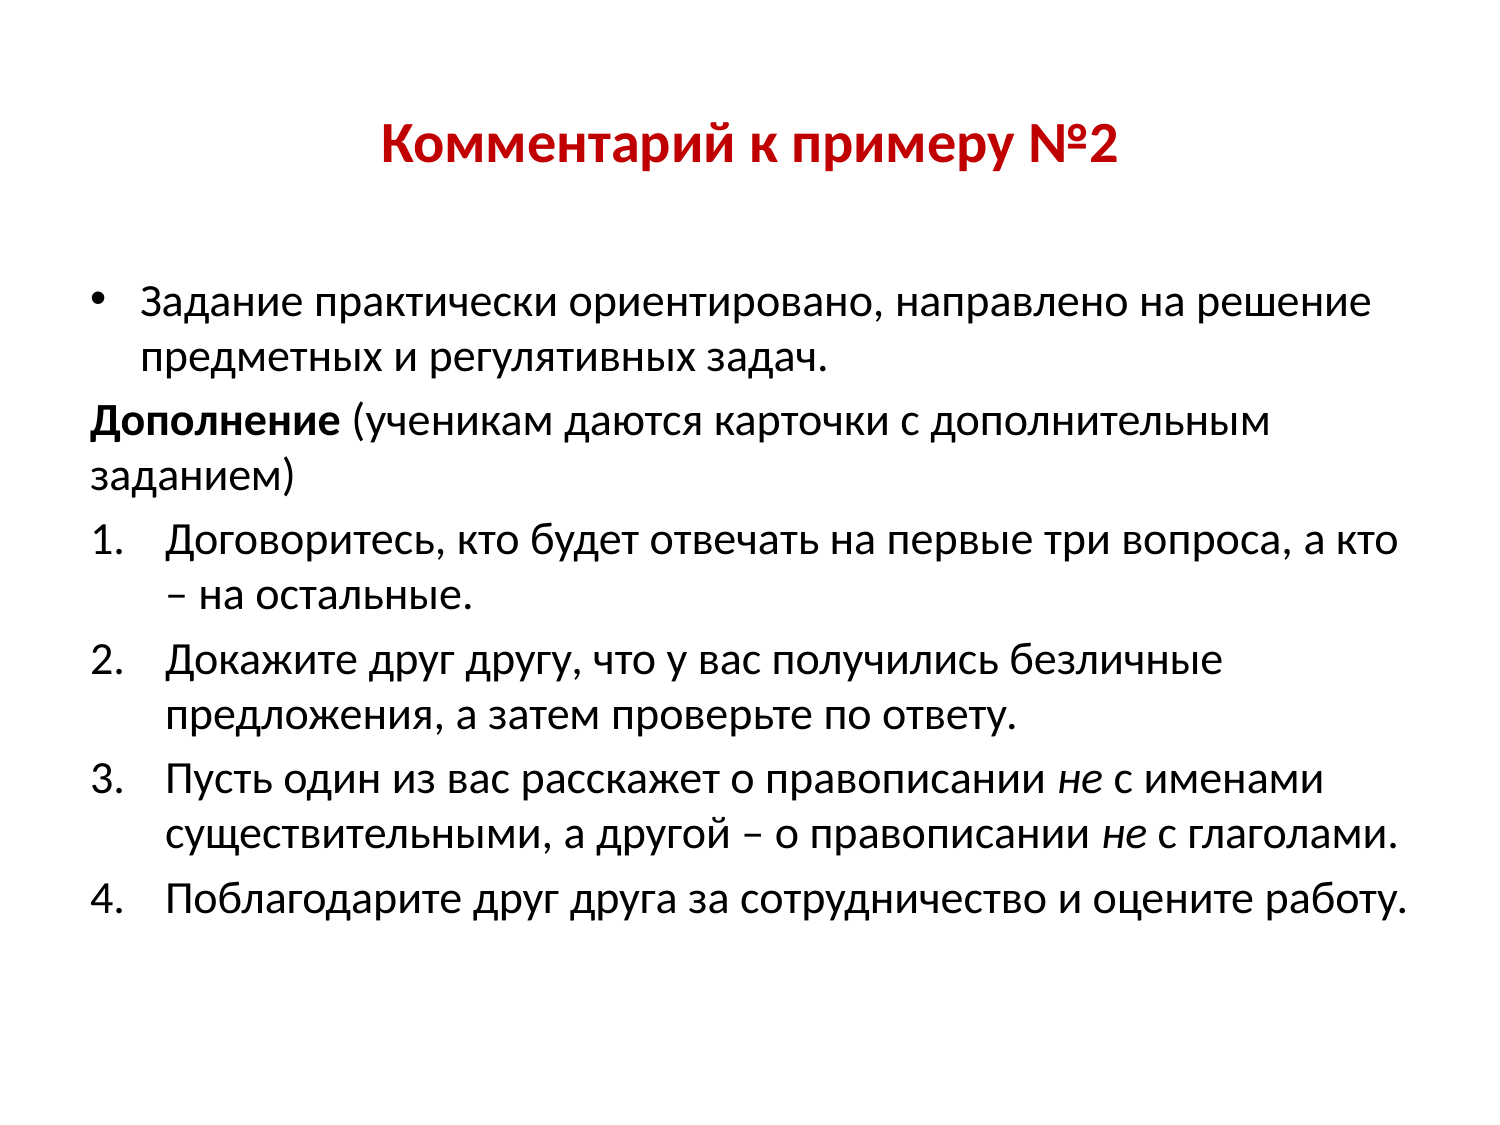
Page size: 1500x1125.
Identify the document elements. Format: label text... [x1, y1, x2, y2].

list Задание практически ориентировано, направлено на решение предметных и регулятивных задач. Дополнение (ученикам даются карточки с дополнительным заданием) Договоритесь, кто будет отвечать на первые три вопроса, а кто – на остальные. Докажите друг другу, что у вас получились безличные предложения, а затем проверьте по ответу. Пусть один из вас расскажет о правописании не с именами существительными, а другой – о правописании не с глаголами. Поблагодарите друг друга за сотрудничество и оцените работу. [75, 262, 1425, 1005]
title Комментарий к примеру №2 [75, 45, 1425, 233]
